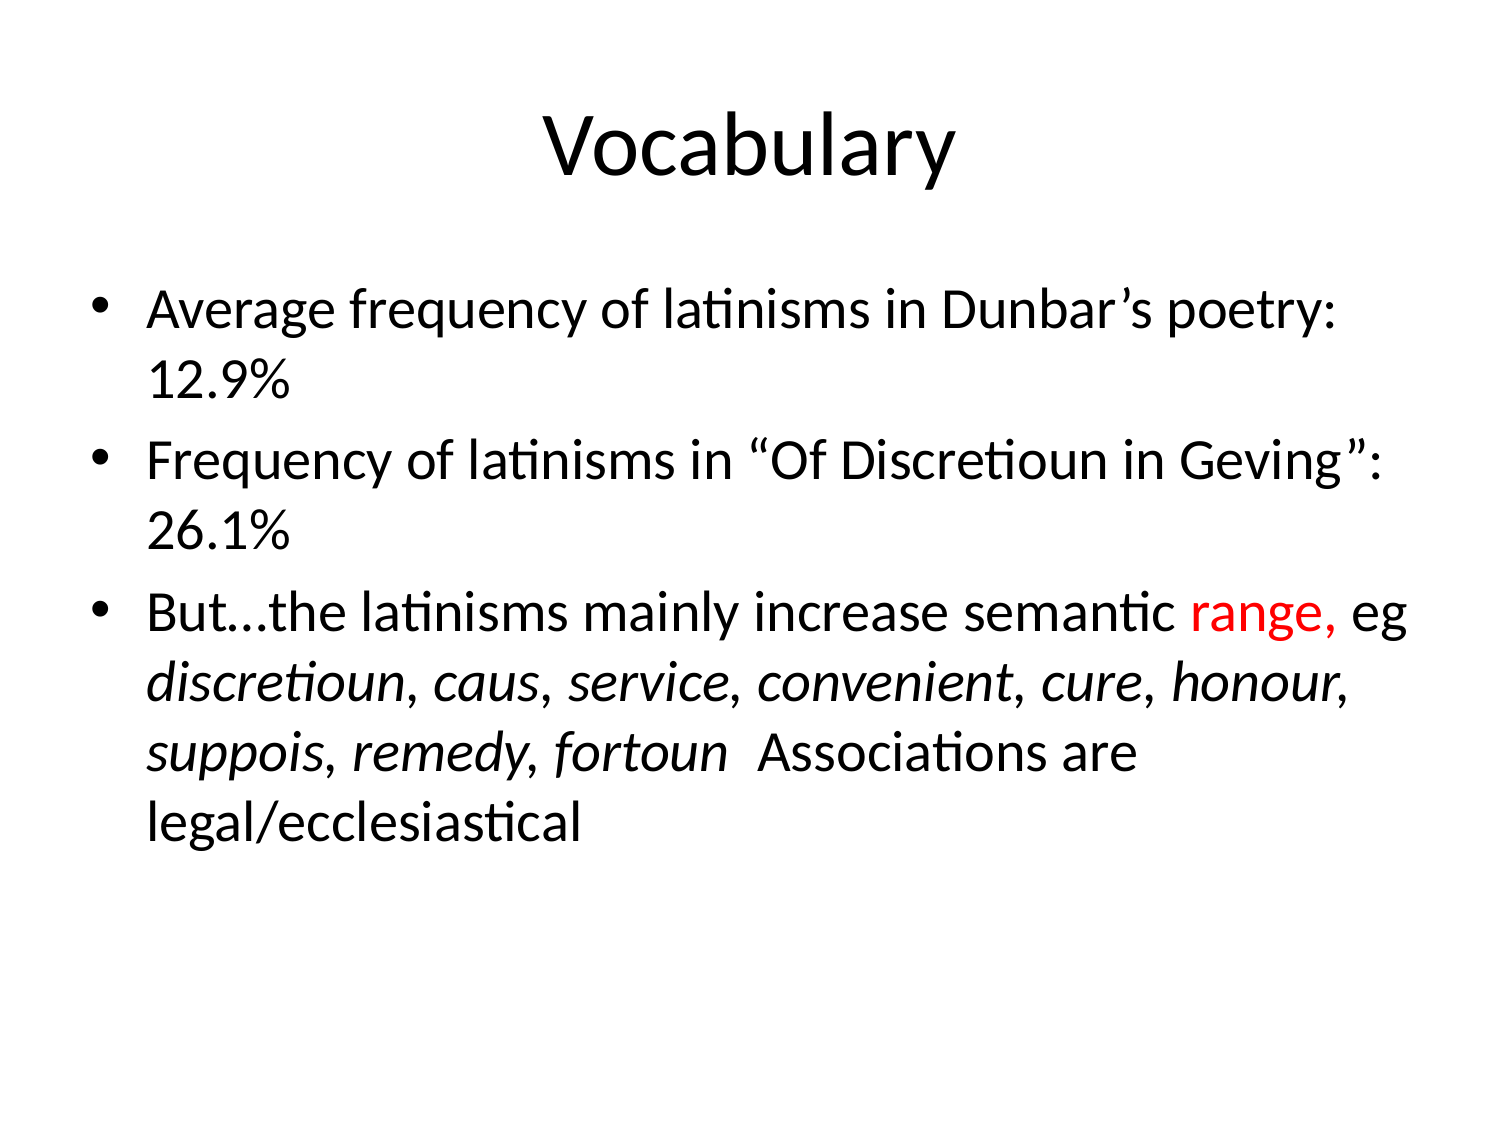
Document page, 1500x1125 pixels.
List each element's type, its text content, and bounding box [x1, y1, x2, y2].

list Average frequency of latinisms in Dunbar’s poetry: 12.9% Frequency of latinisms in “Of Discretioun in Geving”: 26.1% But…the latinisms mainly increase semantic range, eg discretioun, caus, service, convenient, cure, honour, suppois, remedy, fortoun Associations are legal/ecclesiastical [74, 262, 1426, 1006]
title Vocabulary [74, 44, 1426, 233]
